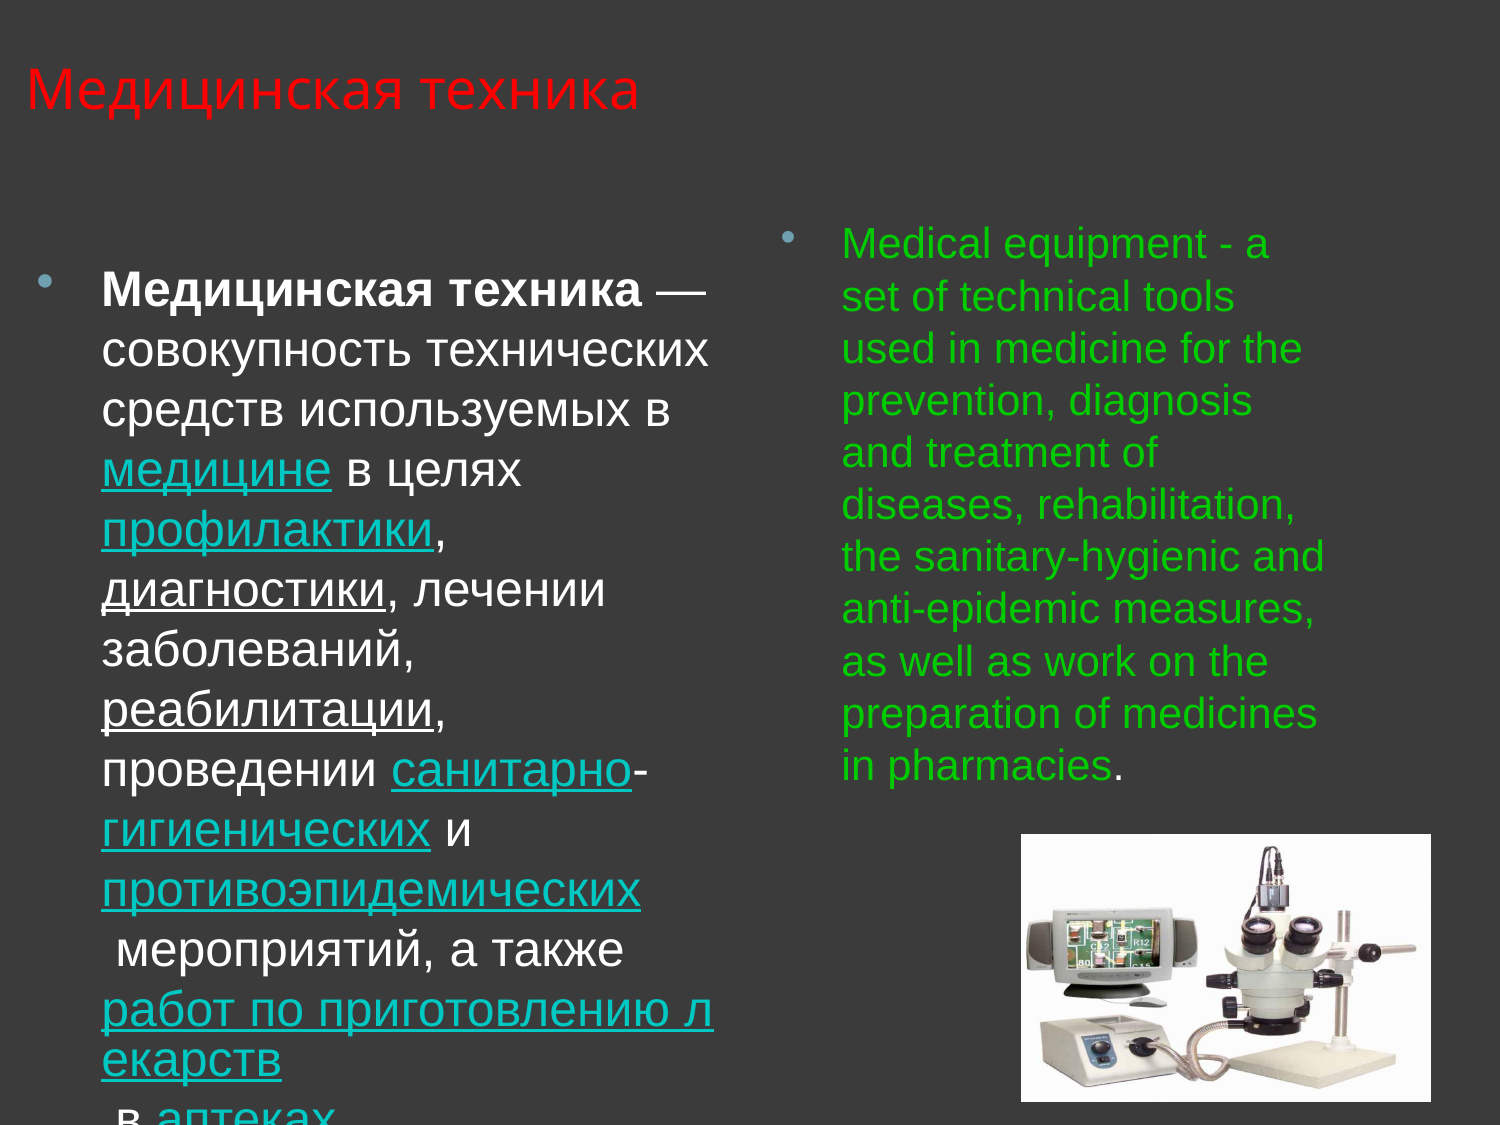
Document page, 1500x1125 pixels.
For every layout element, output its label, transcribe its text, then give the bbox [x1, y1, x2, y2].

list Медицинская техника — совокупность технических средств используемых в медицине в целях профилактики, диагностики, лечении заболеваний, реабилитации, проведении санитарно-гигиенических и противоэпидемических мероприятий, а также работ по приготовлению лекарств в аптеках. [17, 248, 738, 1118]
list Medical equipment - a set of technical tools used in medicine for the prevention, diagnosis and treatment of diseases, rehabilitation, the sanitary-hygienic and anti-epidemic measures, as well as work on the preparation of medicines in pharmacies. [761, 208, 1341, 846]
picture [1021, 833, 1431, 1102]
title Медицинская техника [17, 44, 1128, 197]
